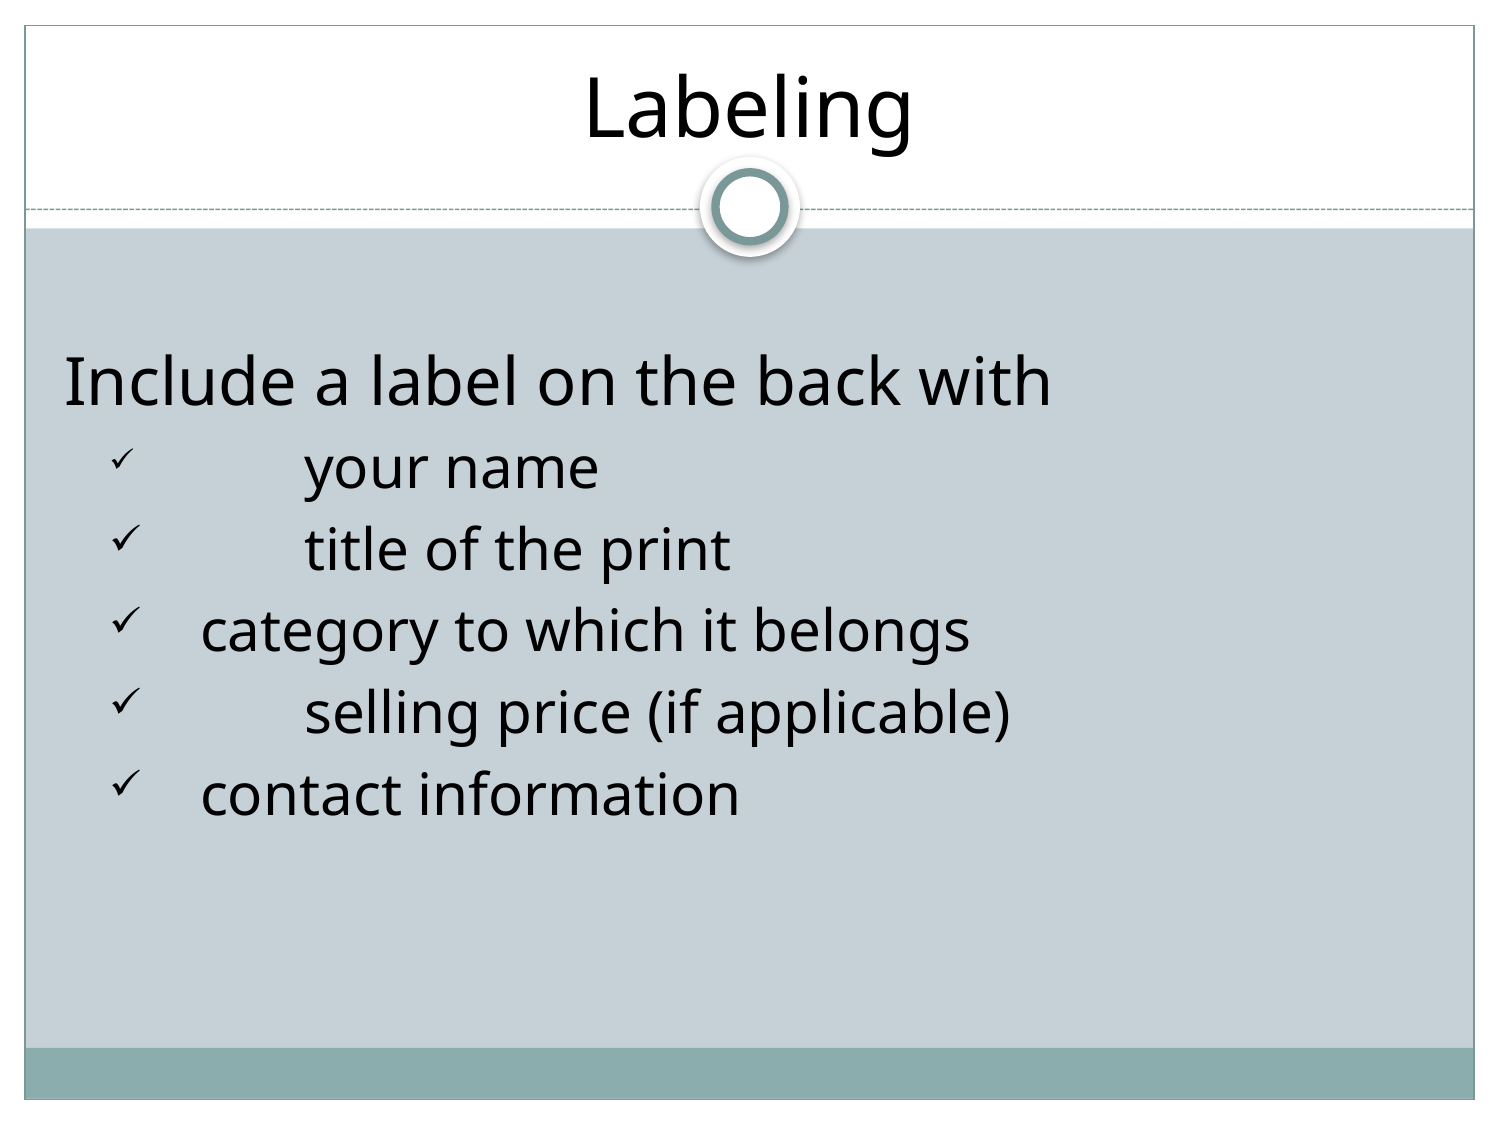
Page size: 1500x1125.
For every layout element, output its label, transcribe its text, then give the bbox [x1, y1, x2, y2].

title Labeling [49, 37, 1450, 162]
list Include a label on the back with your name title of the print category to which it belongs selling price (if applicable) contact information [49, 250, 1445, 1001]
